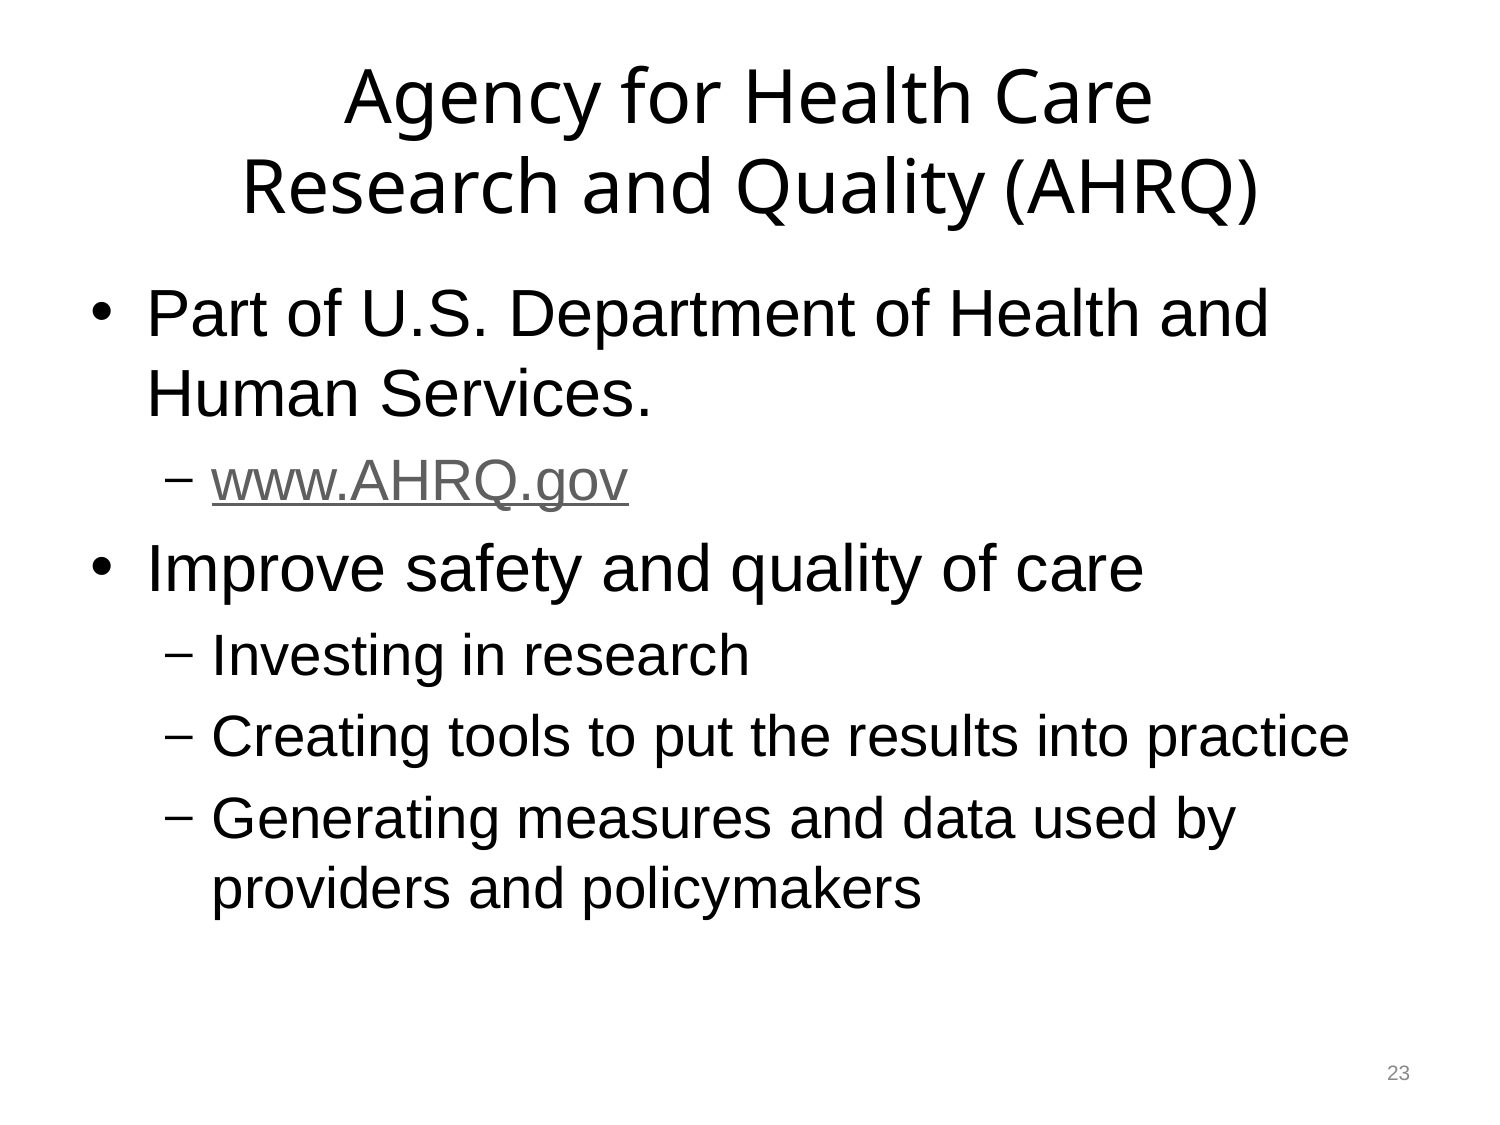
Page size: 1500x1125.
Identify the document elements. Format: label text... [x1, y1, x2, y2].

title Agency for Health Care Research and Quality (AHRQ) [75, 45, 1425, 233]
slide_number 23 [1341, 1027, 1425, 1118]
list Part of U.S. Department of Health and Human Services. www.AHRQ.gov Improve safety and quality of care Investing in research Creating tools to put the results into practice Generating measures and data used by providers and policymakers [75, 262, 1425, 1013]
